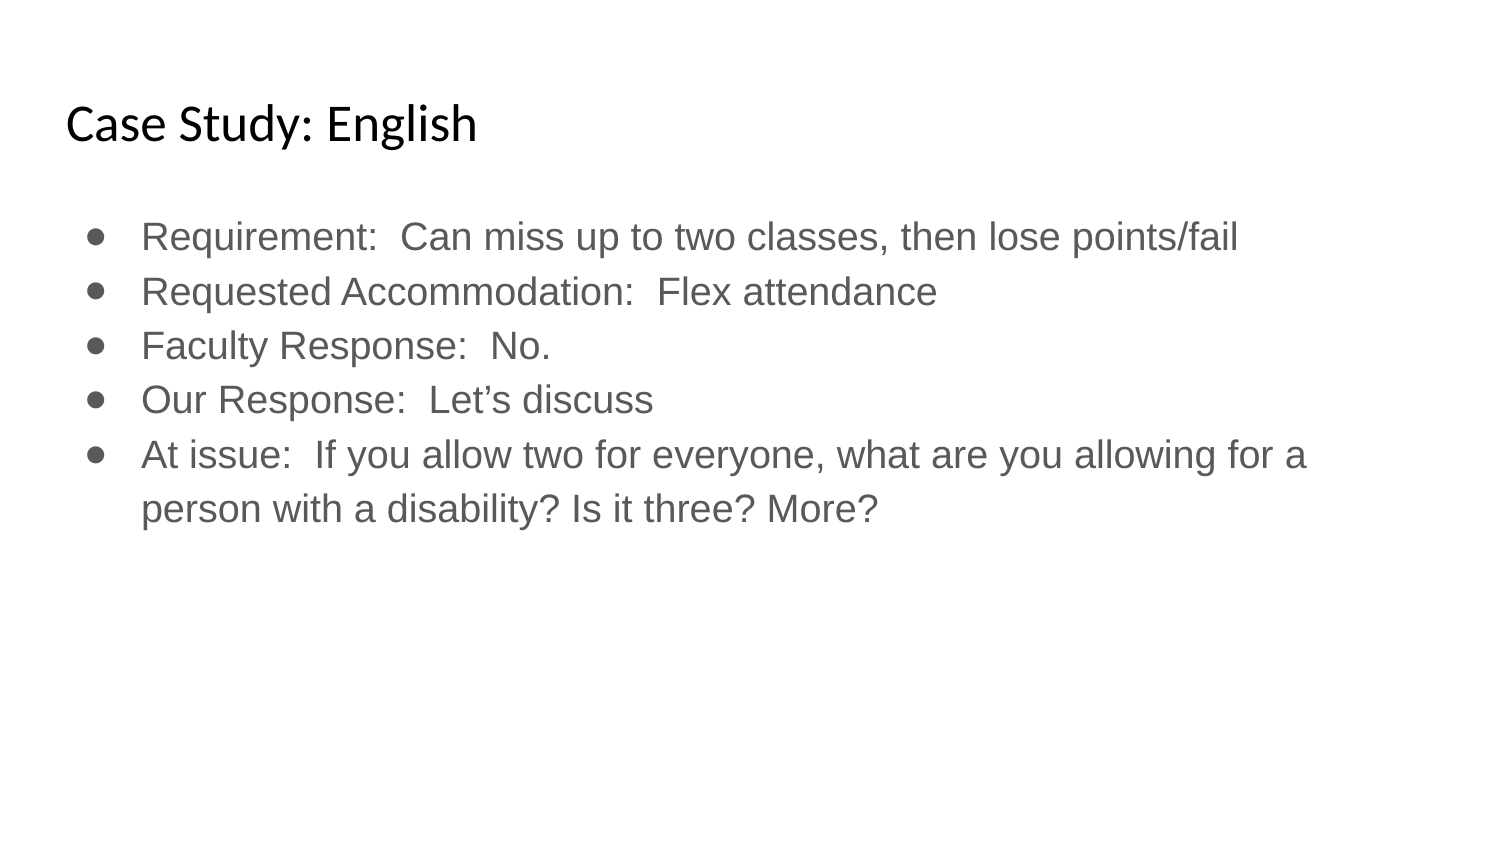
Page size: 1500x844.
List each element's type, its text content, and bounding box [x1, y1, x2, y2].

title Case Study: English [51, 72, 1449, 167]
list Requirement: Can miss up to two classes, then lose points/fail Requested Accommodation: Flex attendance Faculty Response: No. Our Response: Let’s discuss At issue: If you allow two for everyone, what are you allowing for a person with a disability? Is it three? More? [51, 189, 1449, 750]
